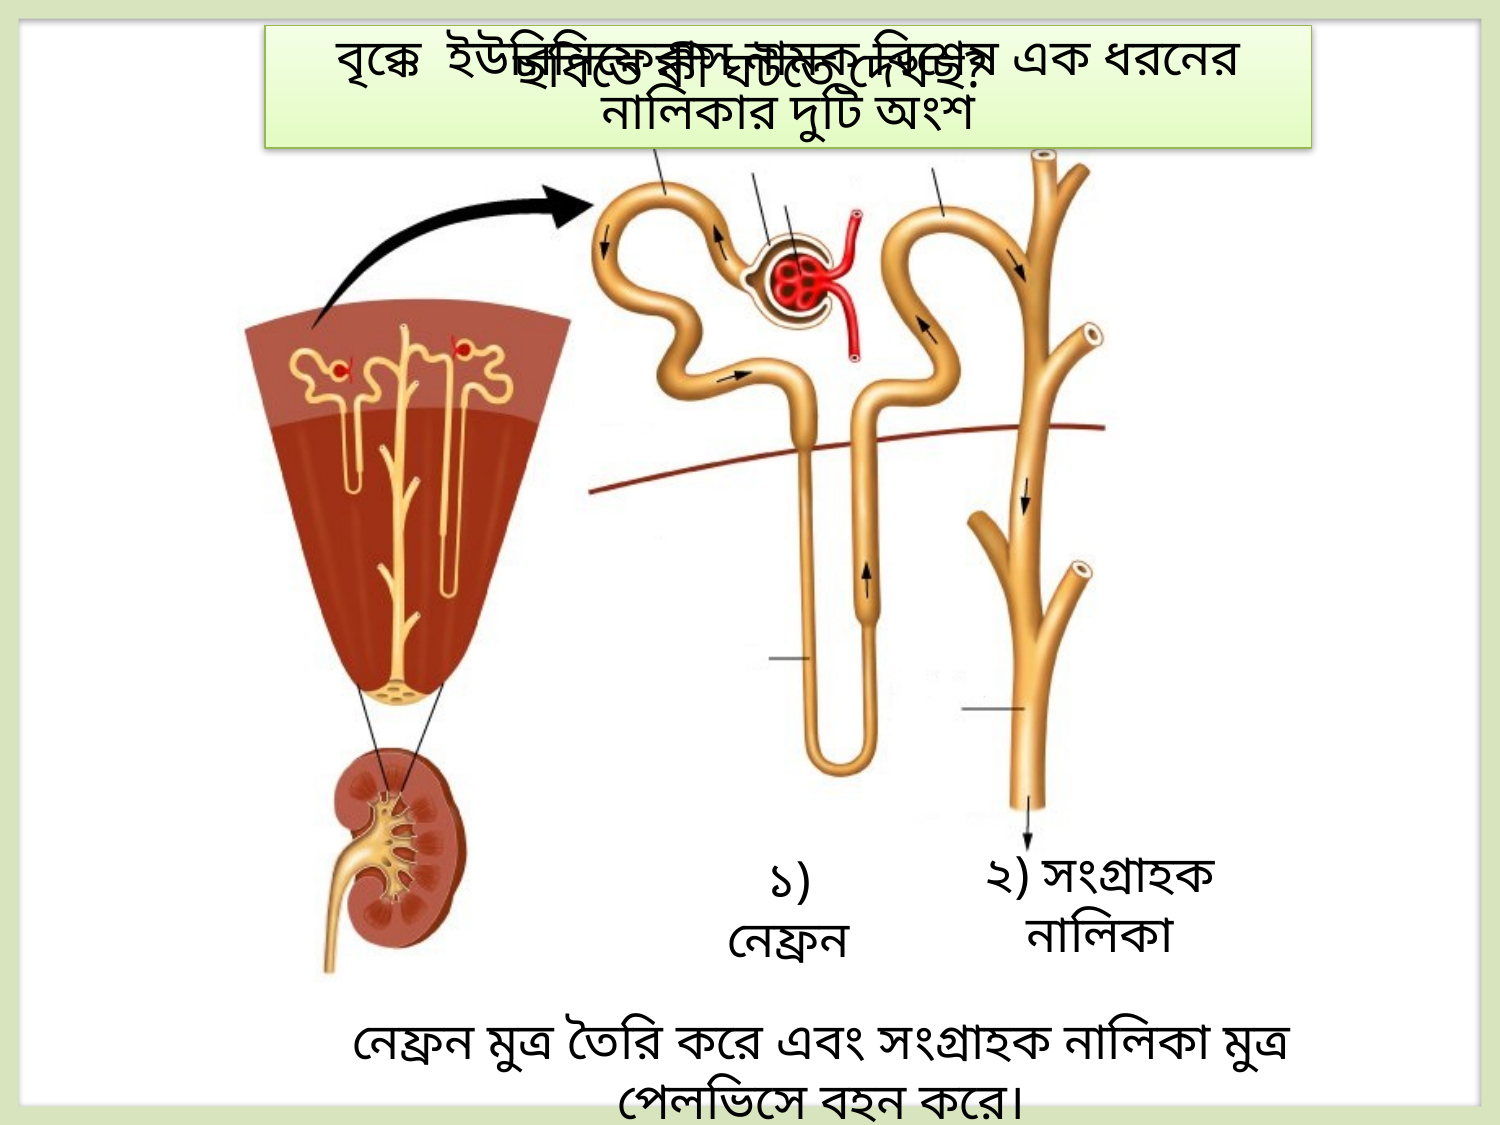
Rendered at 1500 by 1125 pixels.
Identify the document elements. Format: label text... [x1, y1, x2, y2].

picture [237, 71, 1119, 998]
text_box ছবিতে কী ঘটতে দেখছ? [460, 29, 1040, 70]
text_box নেফ্রন মুত্র তৈরি করে এবং সংগ্রাহক নালিকা মুত্র পেলভিসে বহন করে। [257, 1002, 1386, 1125]
text_box বৃক্কে ইউরিনিফেরাস নামক বিশেষ এক ধরনের নালিকার দুটি অংশ [264, 25, 1312, 149]
text_box ২) সংগ্রাহক নালিকা [1122, 835, 1275, 971]
text_box [0, 0, 1500, 1125]
